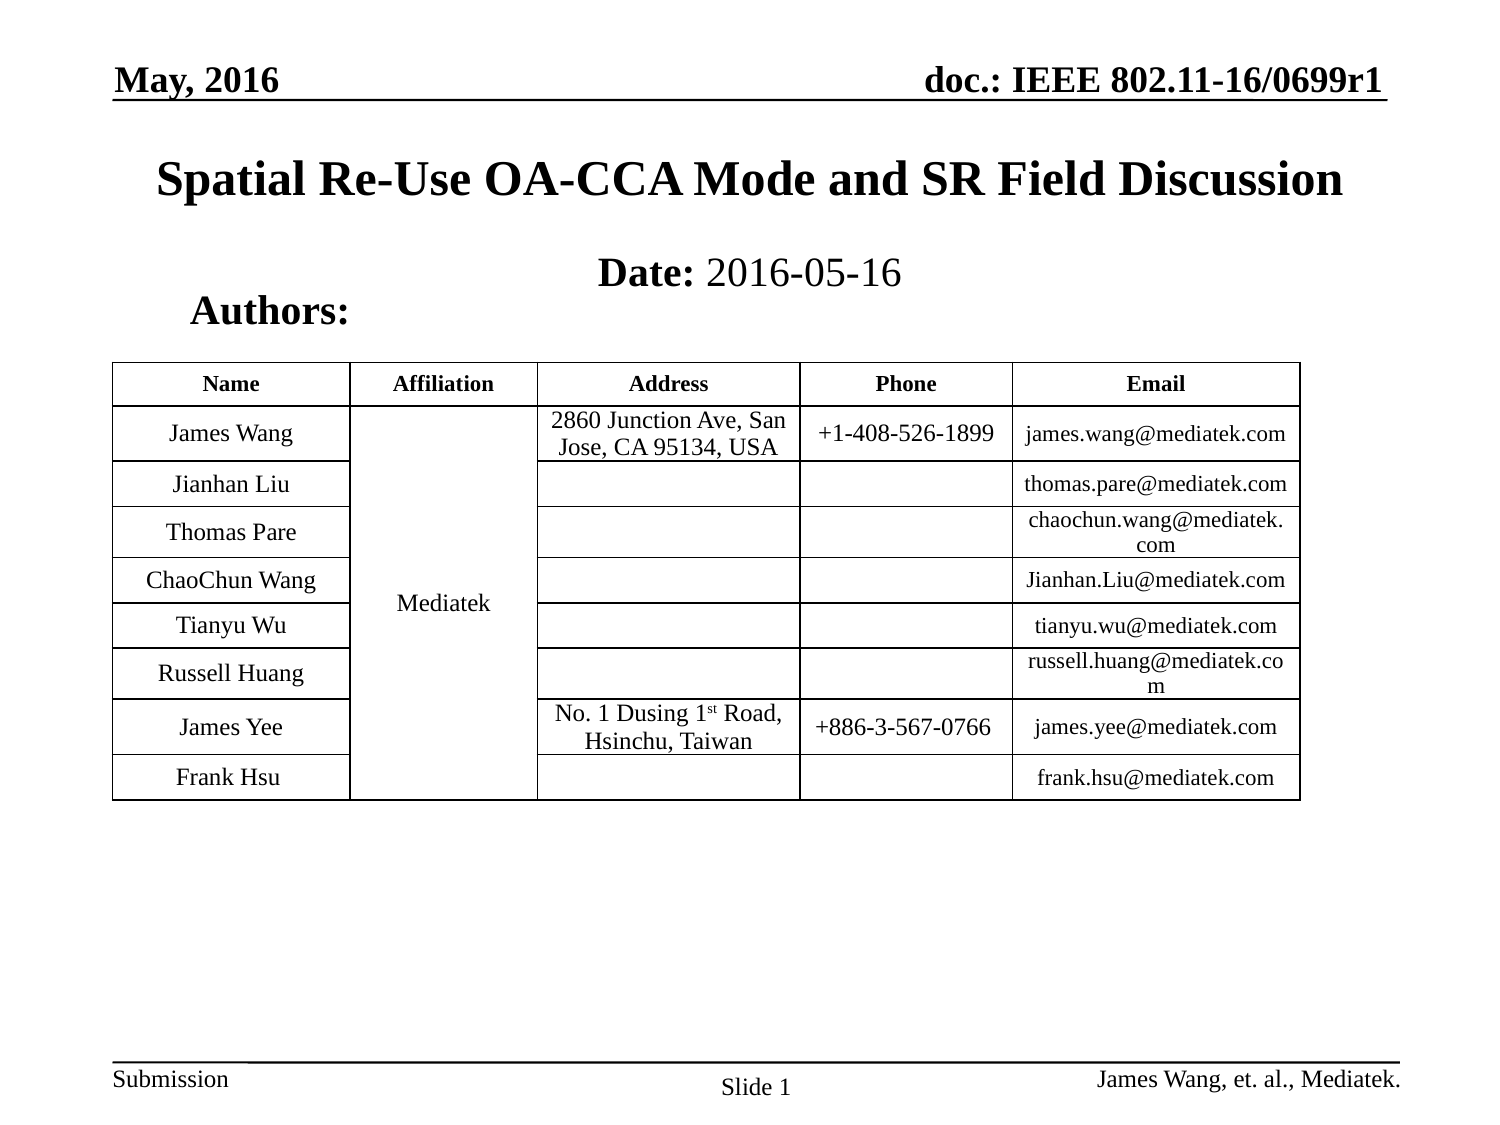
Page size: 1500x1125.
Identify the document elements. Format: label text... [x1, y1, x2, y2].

table_header Email [1013, 363, 1299, 405]
table_cell [801, 507, 1012, 557]
text_box Authors: [174, 274, 413, 338]
table_cell ChaoChun Wang [113, 558, 349, 602]
table_cell [538, 507, 799, 557]
footer James Wang, et. al., Mediatek. [1092, 1061, 1402, 1093]
table_cell james.yee@mediatek.com [1013, 700, 1299, 754]
table_cell Jianhan Liu [113, 462, 349, 506]
table_cell +1-408-526-1899 [801, 407, 1012, 460]
table_cell [801, 649, 1012, 698]
table_cell james.wang@mediatek.com [1013, 407, 1299, 460]
table_cell Thomas Pare [113, 507, 349, 557]
table_cell chaochun.wang@mediatek.com [1013, 507, 1299, 557]
table_cell [801, 462, 1012, 506]
table_cell [538, 558, 799, 602]
table_cell No. 1 Dusing 1st Road, Hsinchu, Taiwan [538, 700, 799, 754]
table_cell James Yee [113, 700, 349, 754]
text_box Date: 2016-05-16 [112, 237, 1388, 300]
title Spatial Re-Use OA-CCA Mode and SR Field Discussion [112, 124, 1388, 226]
table_header Affiliation [351, 363, 537, 405]
table_cell frank.hsu@mediatek.com [1013, 755, 1299, 799]
table_cell Mediatek [351, 407, 537, 799]
table_cell thomas.pare@mediatek.com [1013, 462, 1299, 506]
table_cell russell.huang@mediatek.com [1013, 649, 1299, 698]
table_header Address [538, 363, 799, 405]
table_cell [538, 604, 799, 647]
table_header Phone [801, 363, 1012, 405]
table_cell [538, 649, 799, 698]
table_cell [538, 462, 799, 506]
table_cell James Wang [113, 407, 349, 460]
table_cell Tianyu Wu [113, 604, 349, 647]
table_cell Jianhan.Liu@mediatek.com [1013, 558, 1299, 602]
table_cell [801, 755, 1012, 799]
table_cell [801, 558, 1012, 602]
table_header Name [113, 363, 349, 405]
table_cell +886-3-567-0766 [801, 700, 1012, 754]
table_cell 2860 Junction Ave, San Jose, CA 95134, USA [538, 407, 799, 460]
table_cell Frank Hsu [113, 755, 349, 799]
table_cell Russell Huang [113, 649, 349, 698]
slide_number Slide 1 [712, 1069, 800, 1101]
table_cell [801, 604, 1012, 647]
table_cell [538, 755, 799, 799]
table_cell tianyu.wu@mediatek.com [1013, 604, 1299, 647]
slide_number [114, 54, 281, 101]
